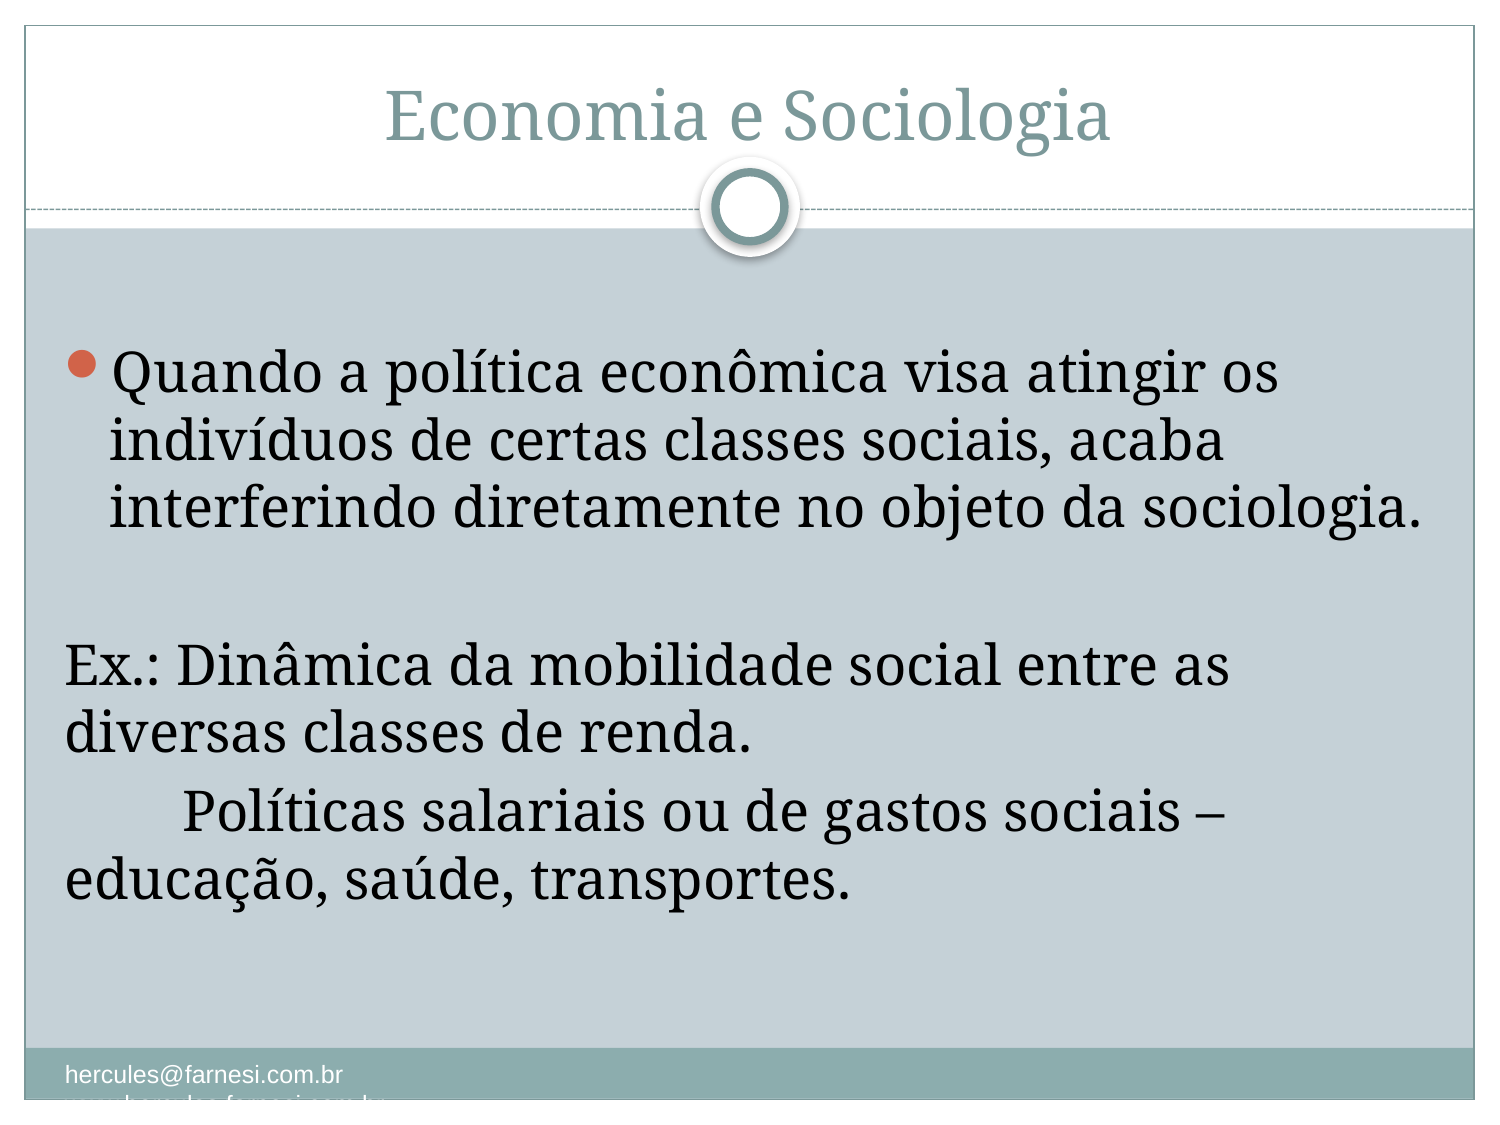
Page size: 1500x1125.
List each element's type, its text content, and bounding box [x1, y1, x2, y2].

footer hercules@farnesi.com.br www.hercules.farnesi.com.br [50, 1051, 638, 1112]
title Economia e Sociologia [49, 37, 1450, 162]
list Quando a política econômica visa atingir os indivíduos de certas classes sociais, acaba interferindo diretamente no objeto da sociologia. Ex.: Dinâmica da mobilidade social entre as diversas classes de renda. Políticas salariais ou de gastos sociais – educação, saúde, transportes. [49, 250, 1445, 1001]
